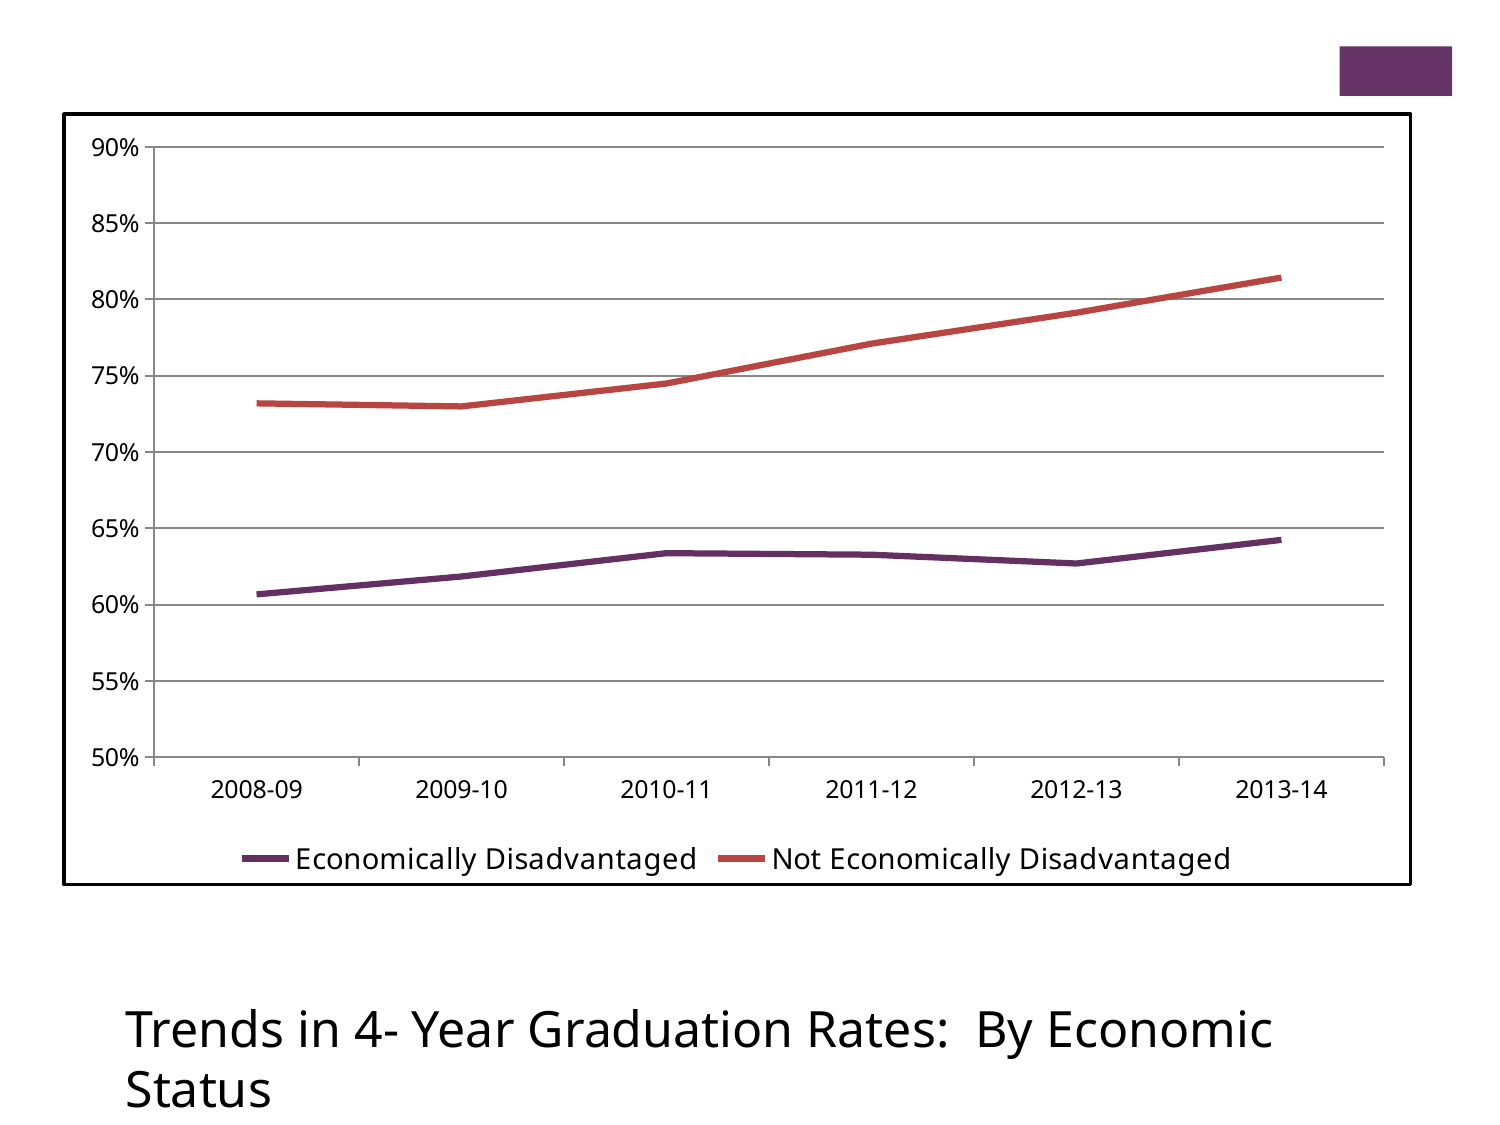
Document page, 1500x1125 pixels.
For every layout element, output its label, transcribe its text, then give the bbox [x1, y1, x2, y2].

text_box Trends in 4- Year Graduation Rates: By Economic Status [110, 990, 1439, 1125]
chart [61, 111, 1413, 887]
